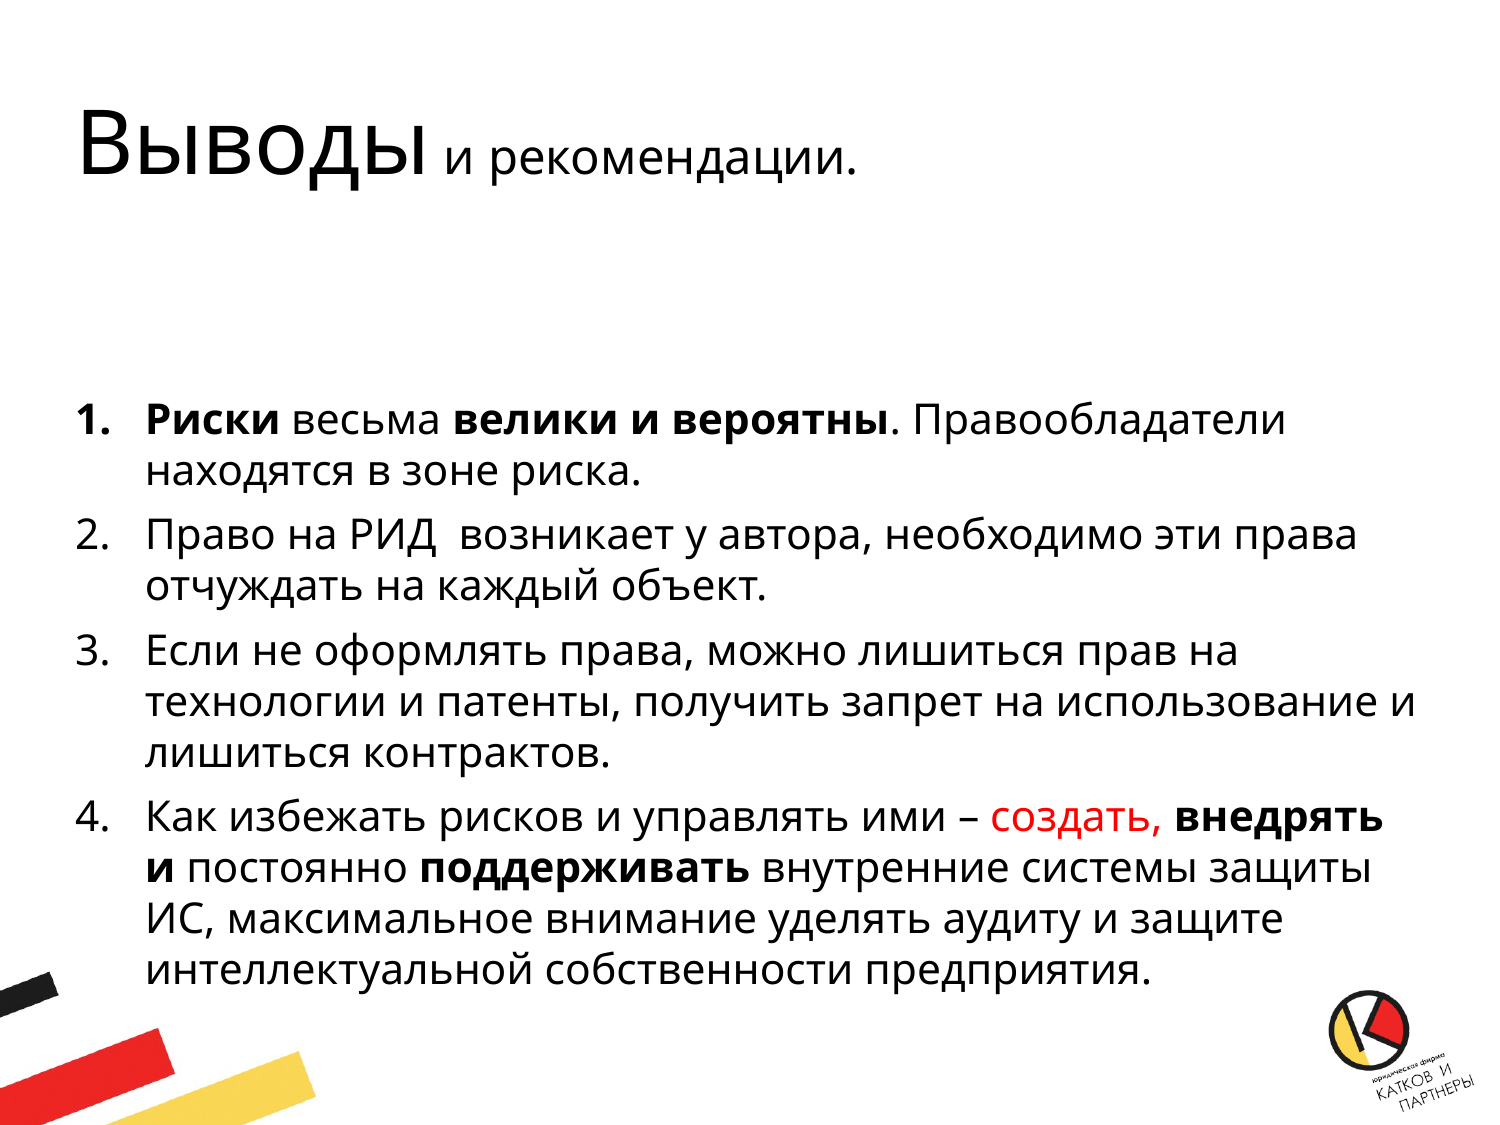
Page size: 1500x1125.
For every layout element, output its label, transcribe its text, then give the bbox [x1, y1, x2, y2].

list Риски весьма велики и вероятны. Правообладатели находятся в зоне риска. Право на РИД возникает у автора, необходимо эти права отчуждать на каждый объект. Если не оформлять права, можно лишиться прав на технологии и патенты, получить запрет на использование и лишиться контрактов. Как избежать рисков и управлять ими – создать, внедрять и постоянно поддерживать внутренние системы защиты ИС, максимальное внимание уделять аудиту и защите интеллектуальной собственности предприятия. [74, 261, 1426, 1006]
title Выводы и рекомендации. [74, 44, 1426, 234]
picture [0, 0, 1500, 1125]
